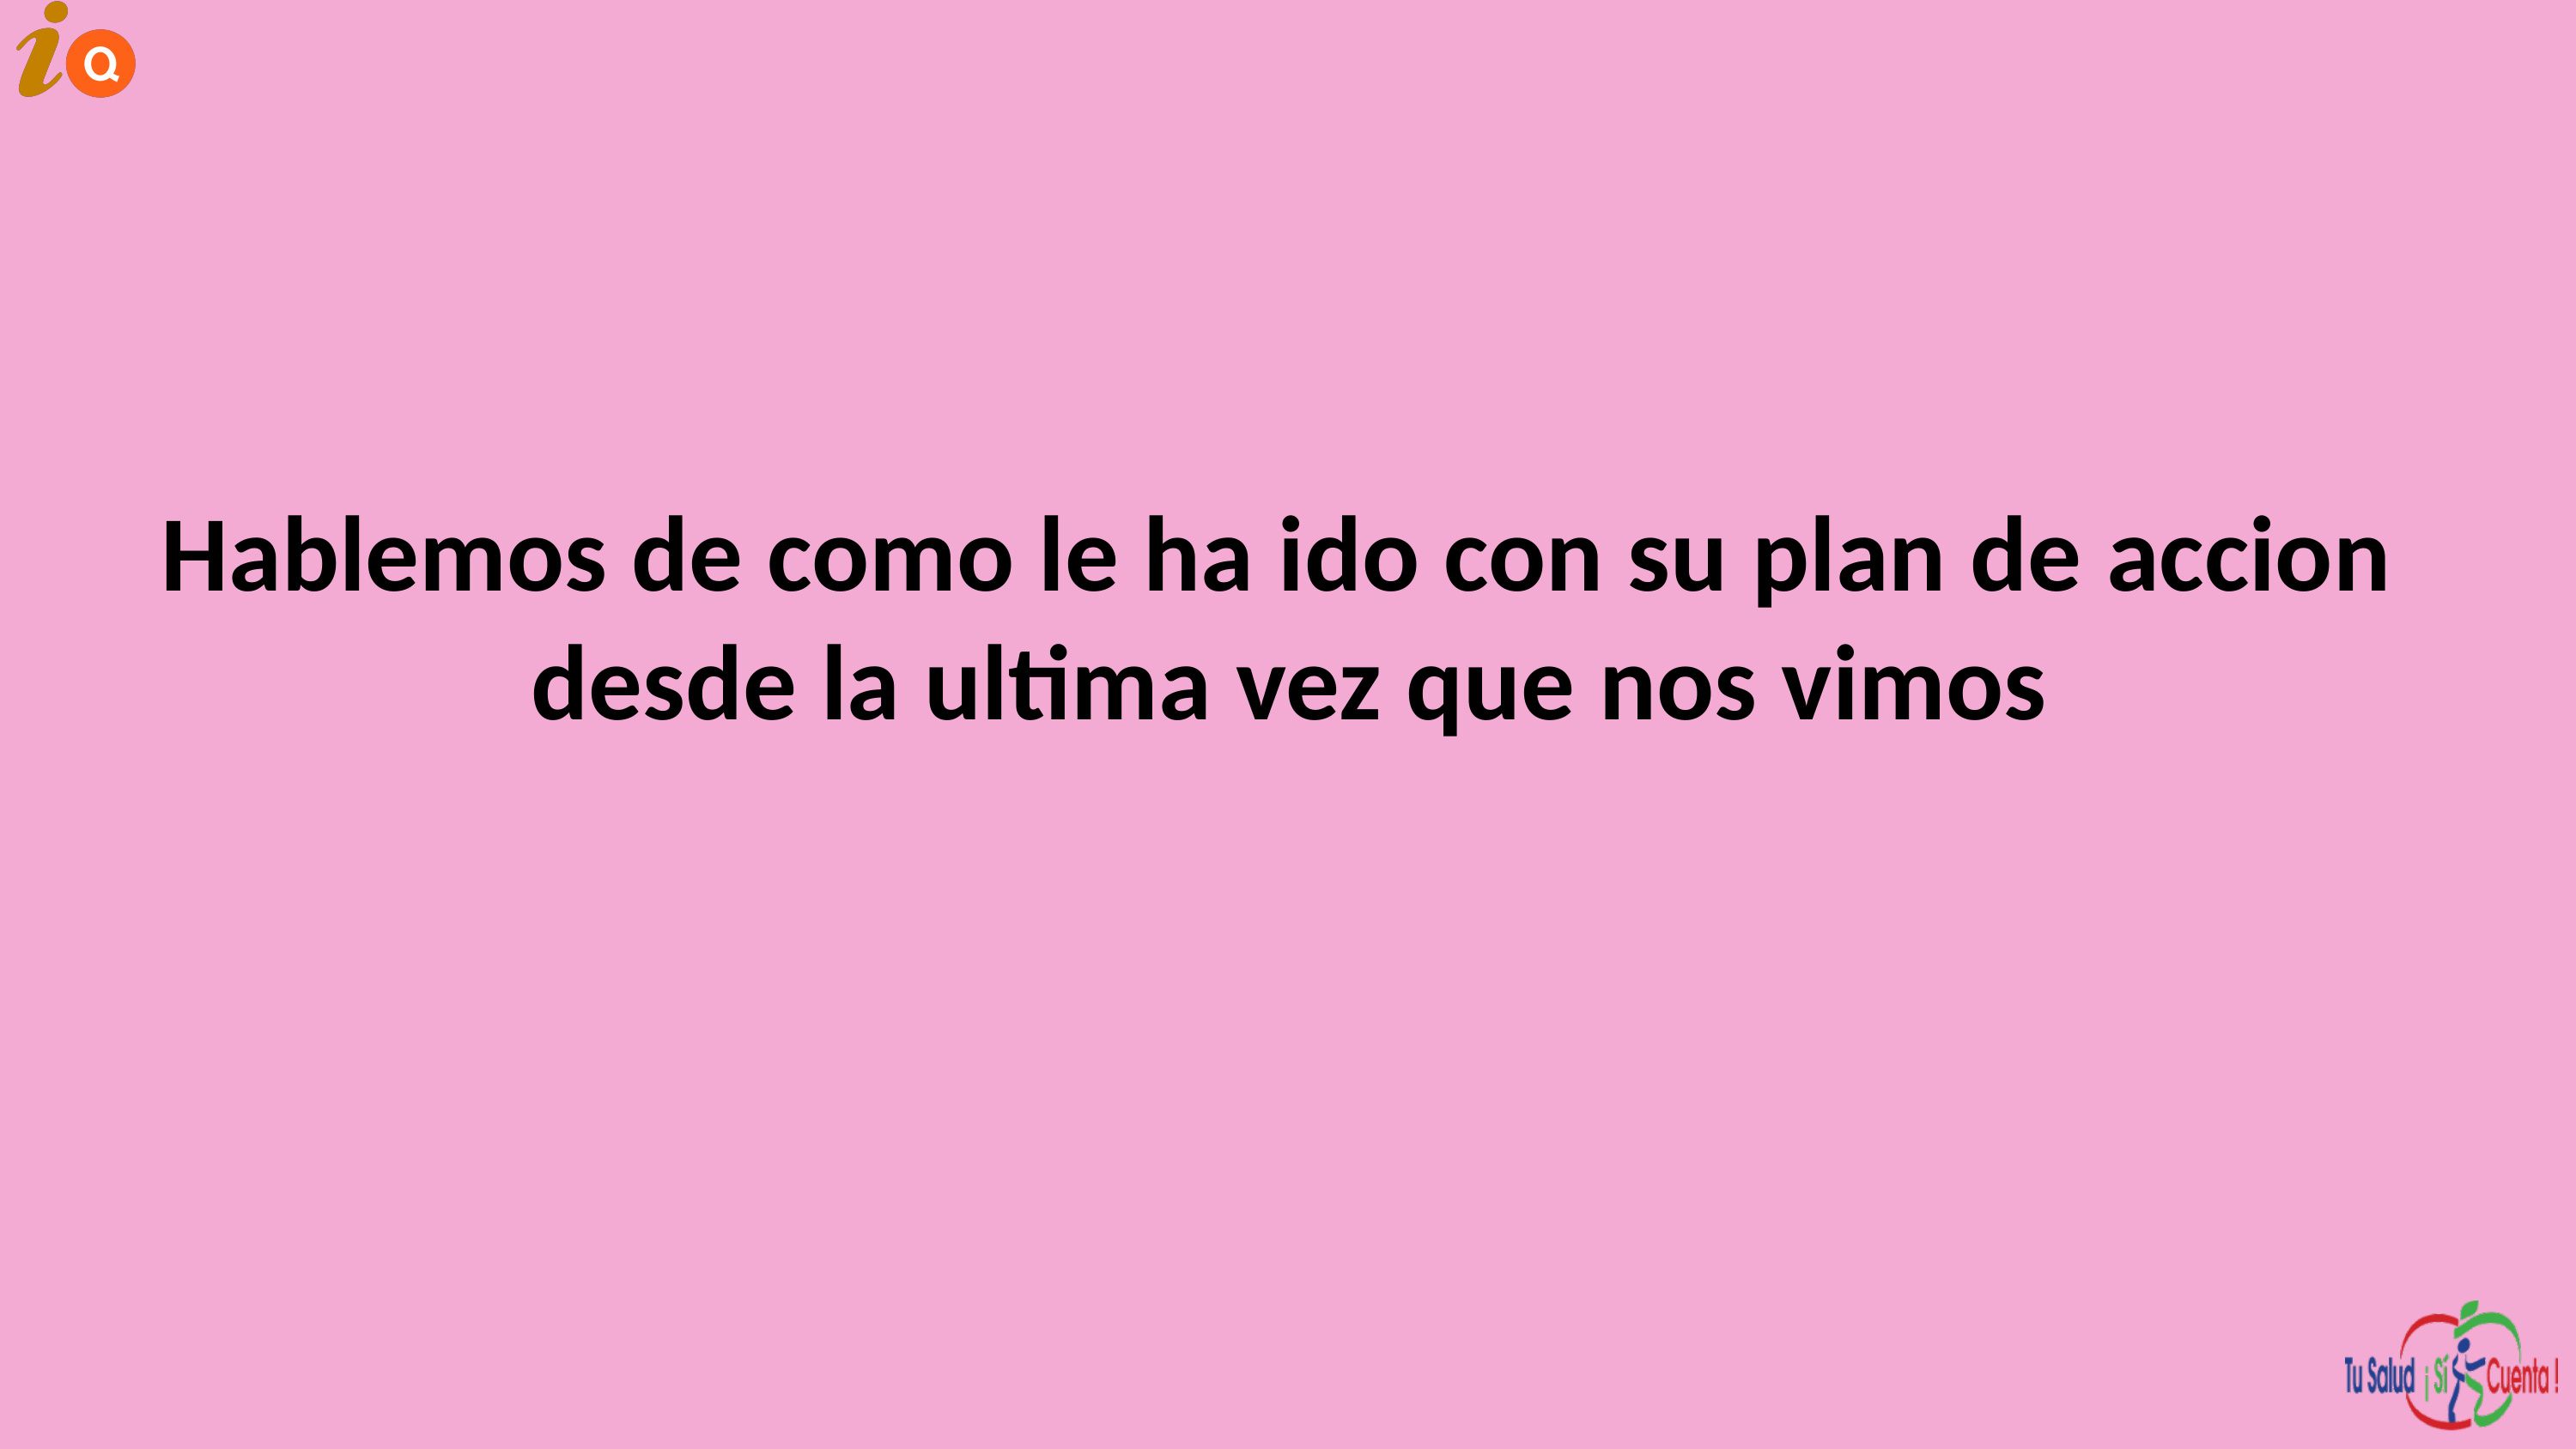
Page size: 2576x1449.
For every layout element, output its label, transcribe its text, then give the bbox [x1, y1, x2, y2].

picture [0, 0, 147, 108]
picture [2345, 1300, 2559, 1433]
text_box Hablemos de como le ha ido con su plan de accion desde la ultima vez que nos vimos [71, 477, 2506, 748]
